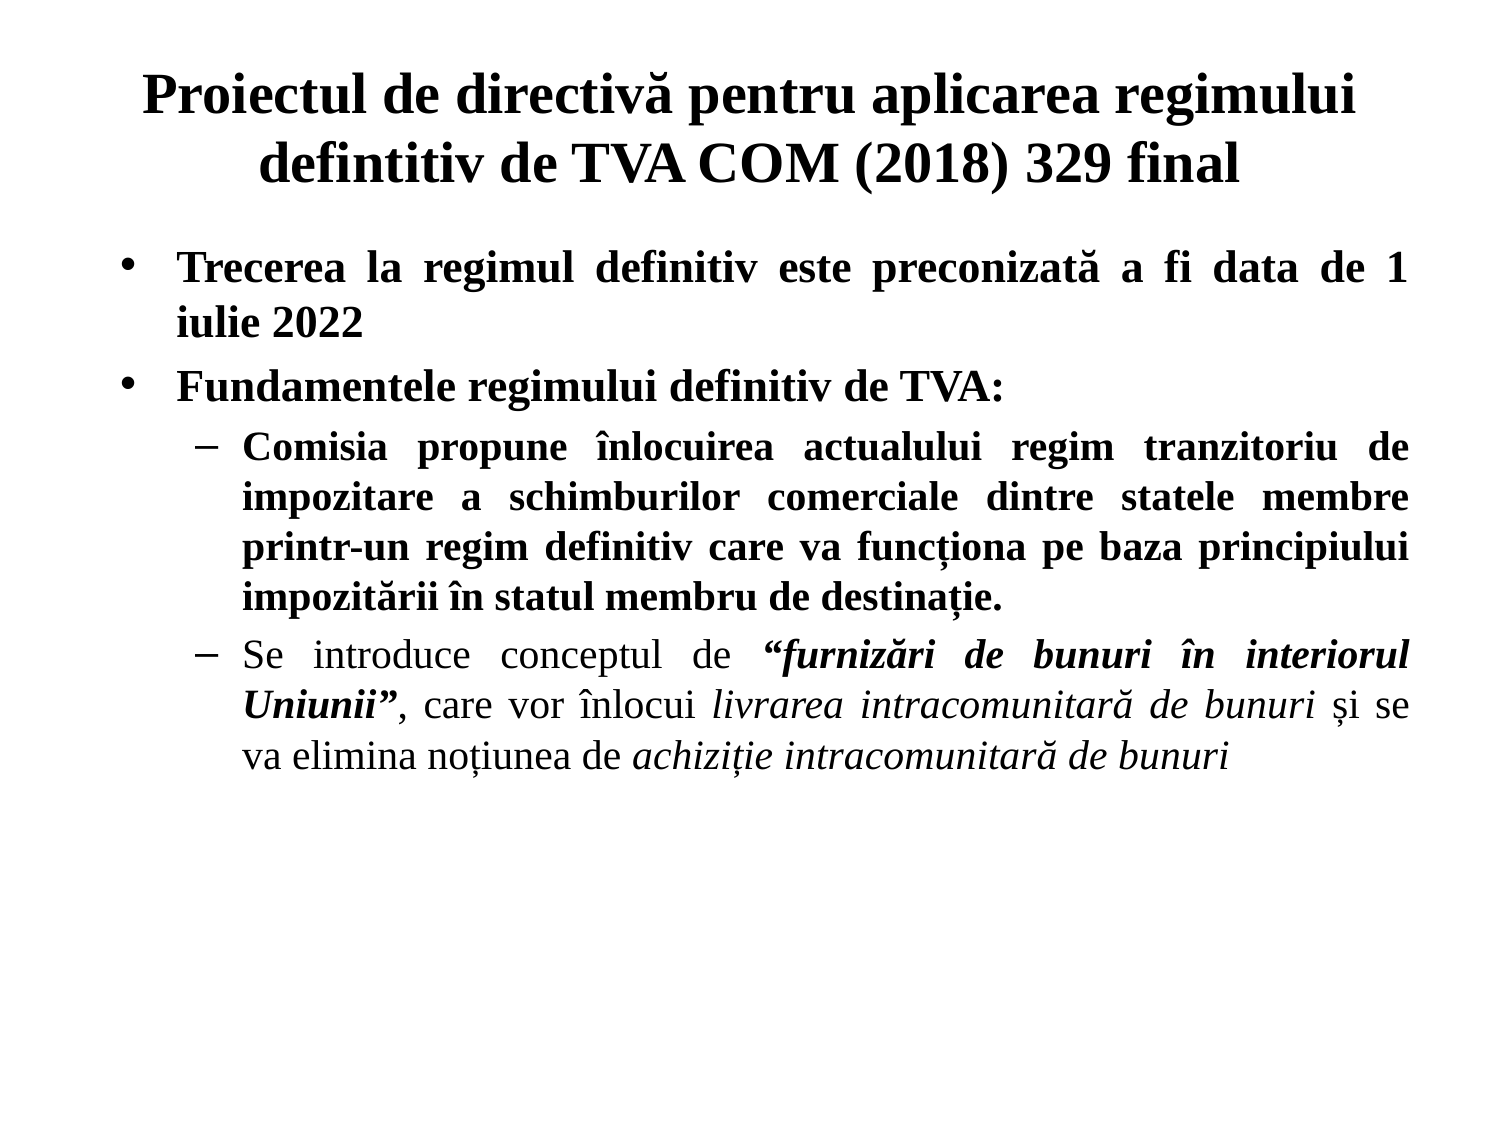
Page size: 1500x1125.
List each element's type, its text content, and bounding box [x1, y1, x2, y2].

title Proiectul de directivă pentru aplicarea regimului defintitiv de TVA COM (2018) 329 final [75, 45, 1425, 205]
list Trecerea la regimul definitiv este preconizată a fi data de 1 iulie 2022 Fundamentele regimului definitiv de TVA: Comisia propune înlocuirea actualului regim tranzitoriu de impozitare a schimburilor comerciale dintre statele membre printr-un regim definitiv care va funcționa pe baza principiului impozitării în statul membru de destinație. Se introduce conceptul de “furnizări de bunuri în interiorul Uniunii”, care vor înlocui livrarea intracomunitară de bunuri și se va elimina noțiunea de achiziție intracomunitară de bunuri [105, 229, 1425, 1005]
